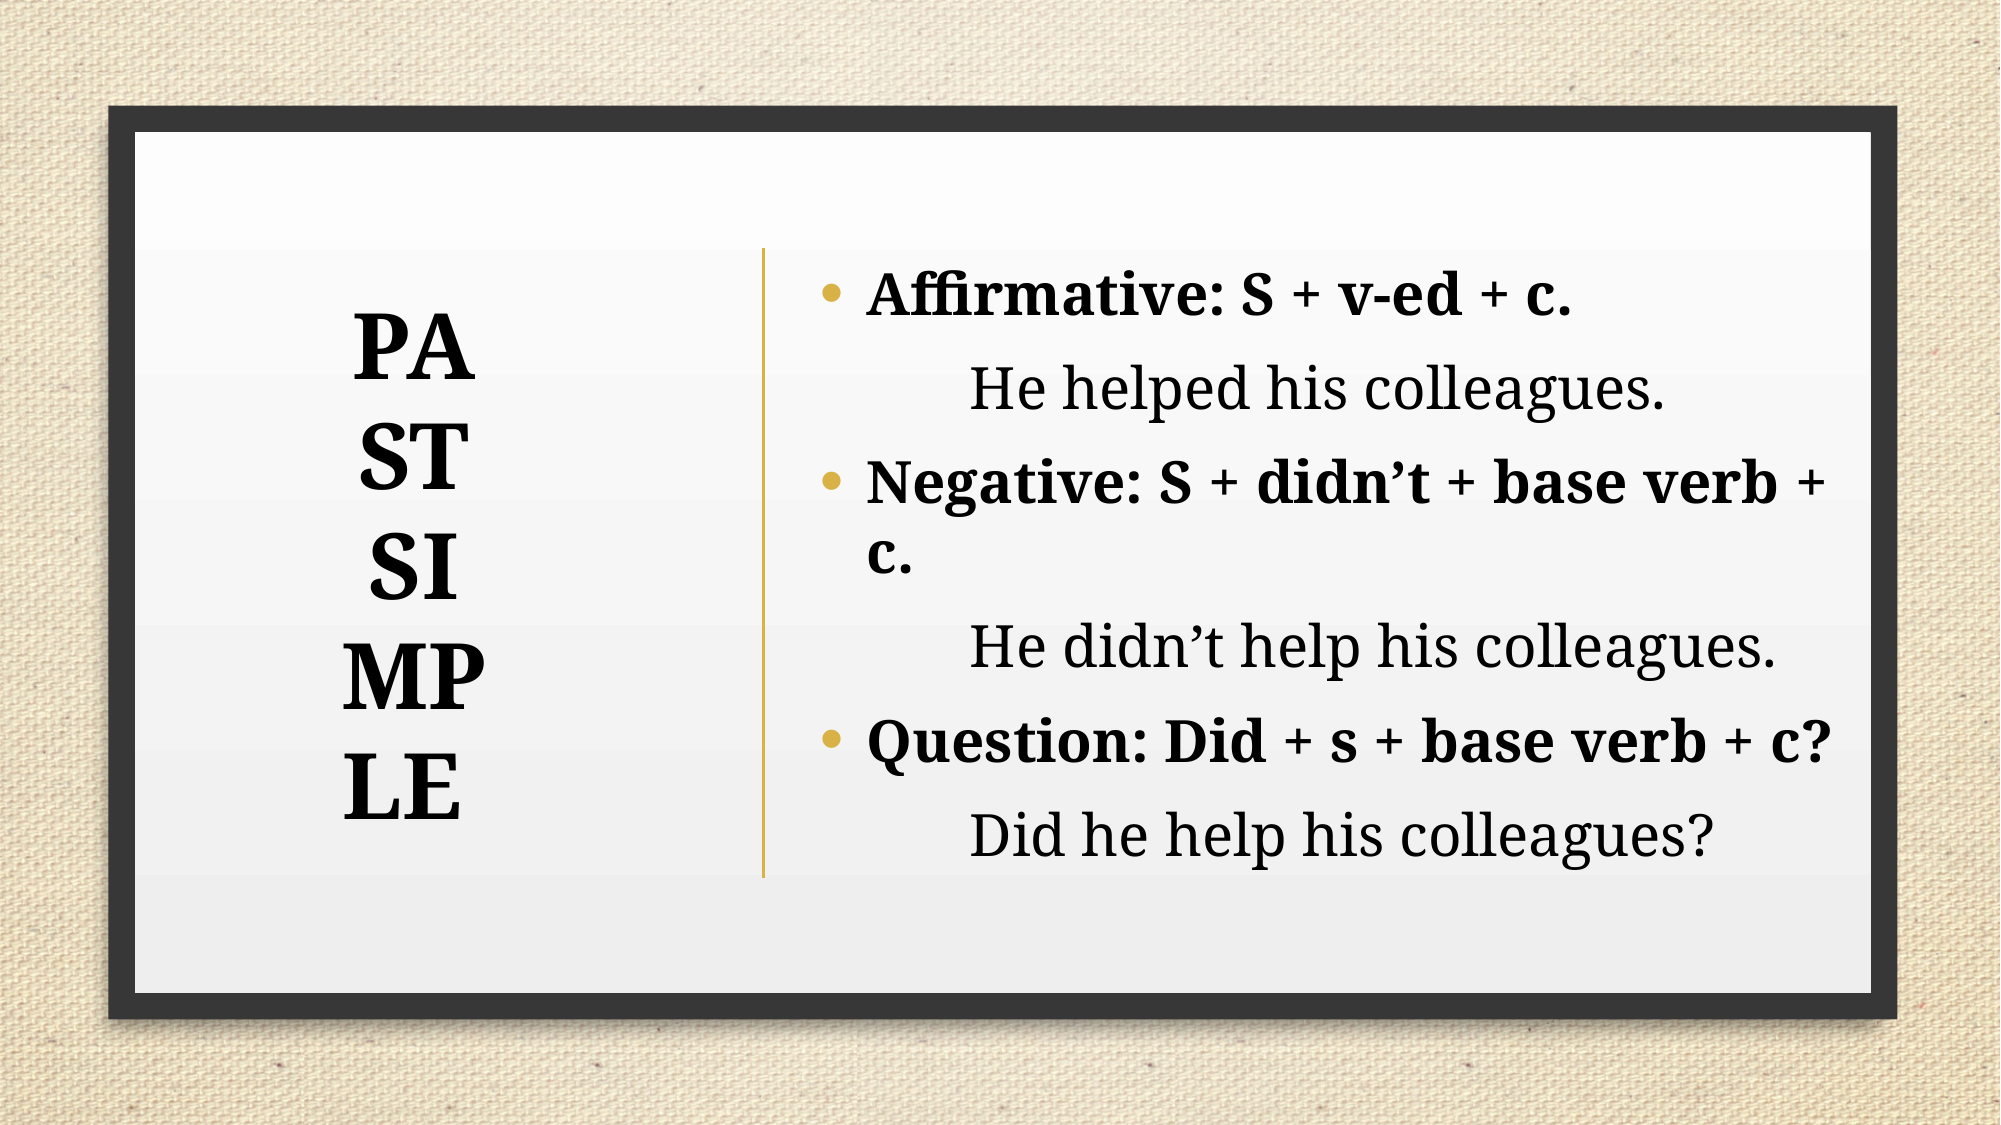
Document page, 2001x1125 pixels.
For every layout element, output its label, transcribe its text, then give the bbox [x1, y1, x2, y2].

text_box [134, 132, 1871, 993]
text_box [107, 104, 1899, 1021]
title PAST SIMPLE [330, 247, 498, 878]
list Affirmative: S + v-ed + c. He helped his colleagues. Negative: S + didn’t + base verb + c. He didn’t help his colleagues. Question: Did + s + base verb + c? Did he help his colleagues? [804, 247, 1871, 878]
text_box [0, 0, 2000, 1125]
